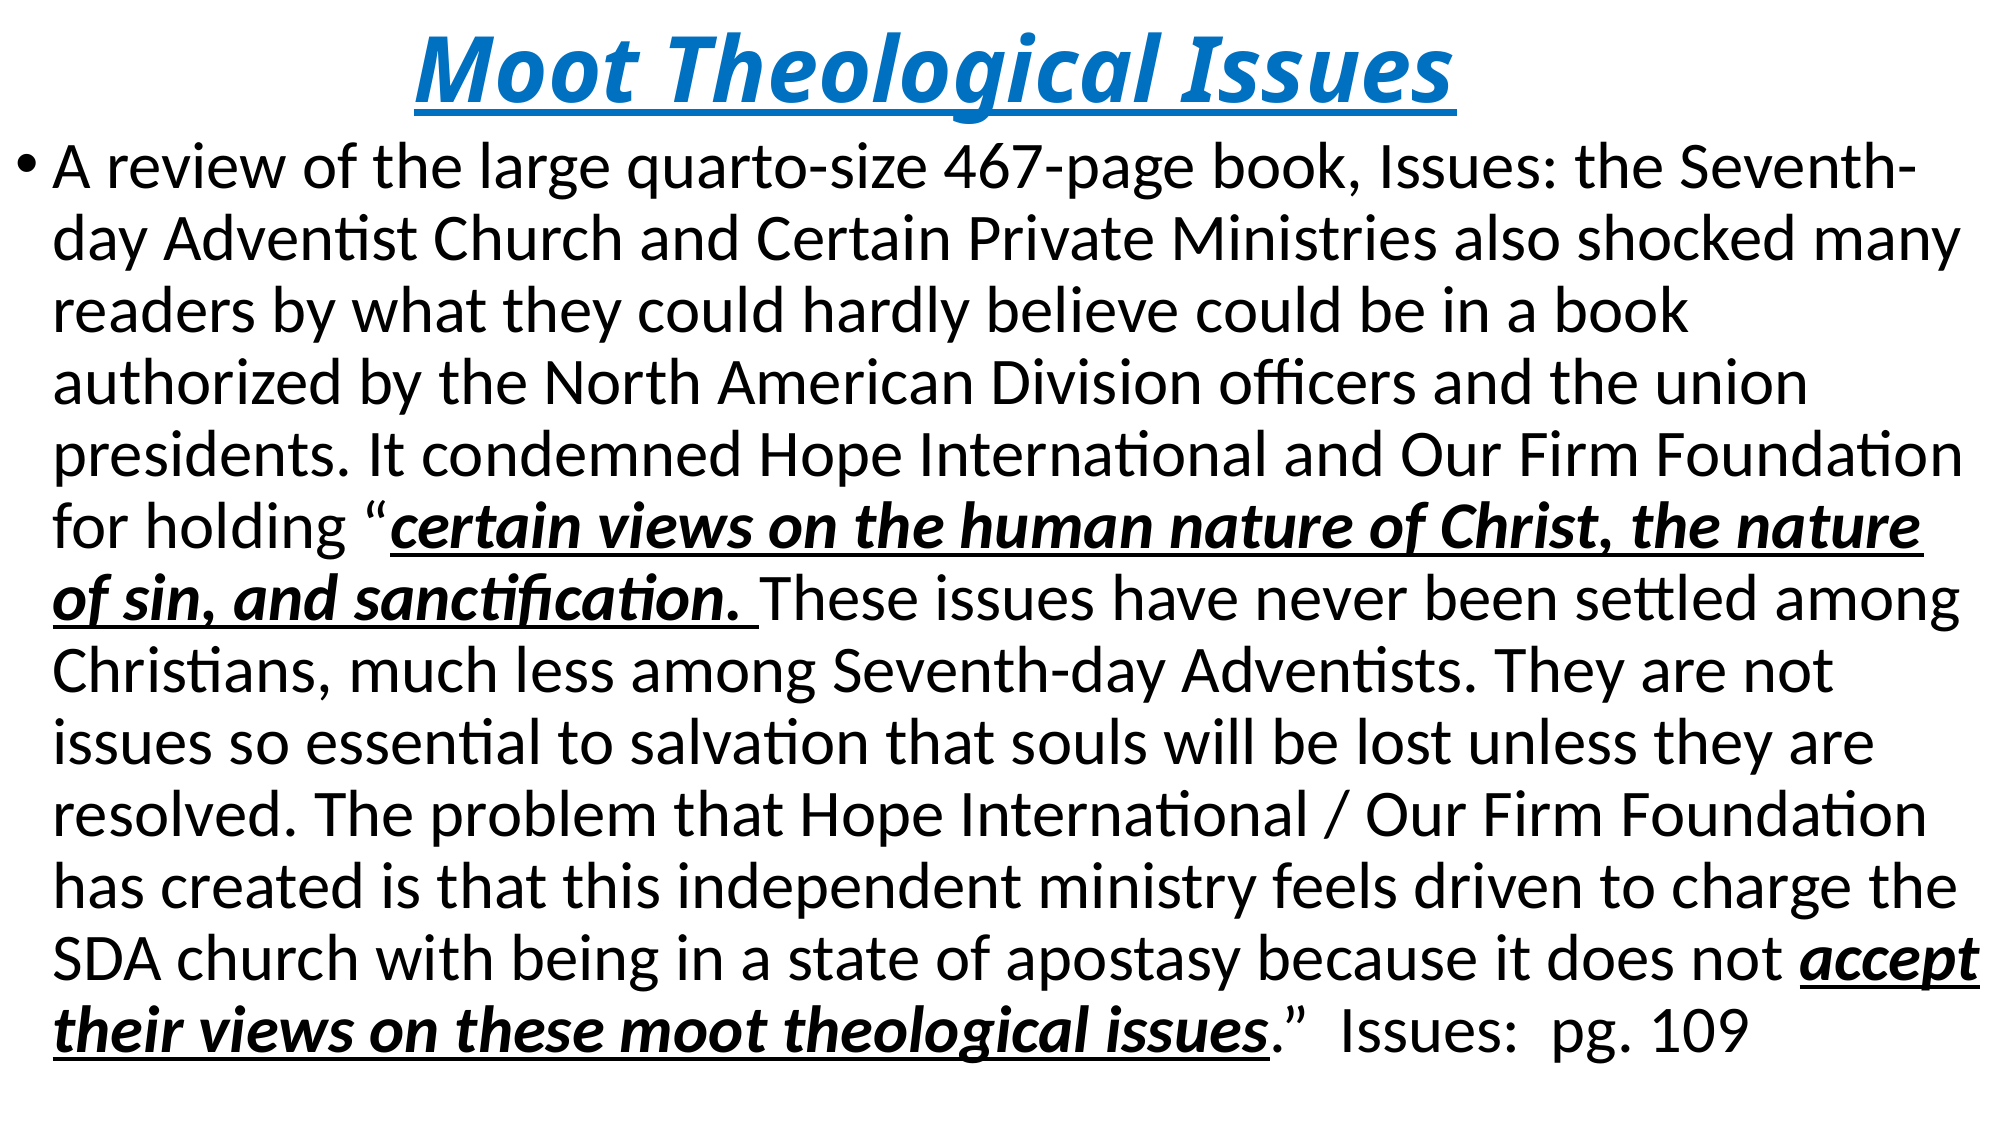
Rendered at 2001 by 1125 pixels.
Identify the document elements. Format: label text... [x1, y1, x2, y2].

list A review of the large quarto-size 467-page book, Issues: the Seventh-day Adventist Church and Certain Private Ministries also shocked many readers by what they could hardly believe could be in a book authorized by the North American Division officers and the union presidents. It condemned Hope International and Our Firm Foundation for holding “certain views on the human nature of Christ, the nature of sin, and sanctification. These issues have never been settled among Christians, much less among Seventh-day Adventists. They are not issues so essential to salvation that souls will be lost unless they are resolved. The problem that Hope International / Our Firm Foundation has created is that this independent ministry feels driven to charge the SDA church with being in a state of apostasy because it does not accept their views on these moot theological issues.” Issues: pg. 109 [0, 122, 2000, 1125]
title Moot Theological Issues [137, 0, 1863, 122]
